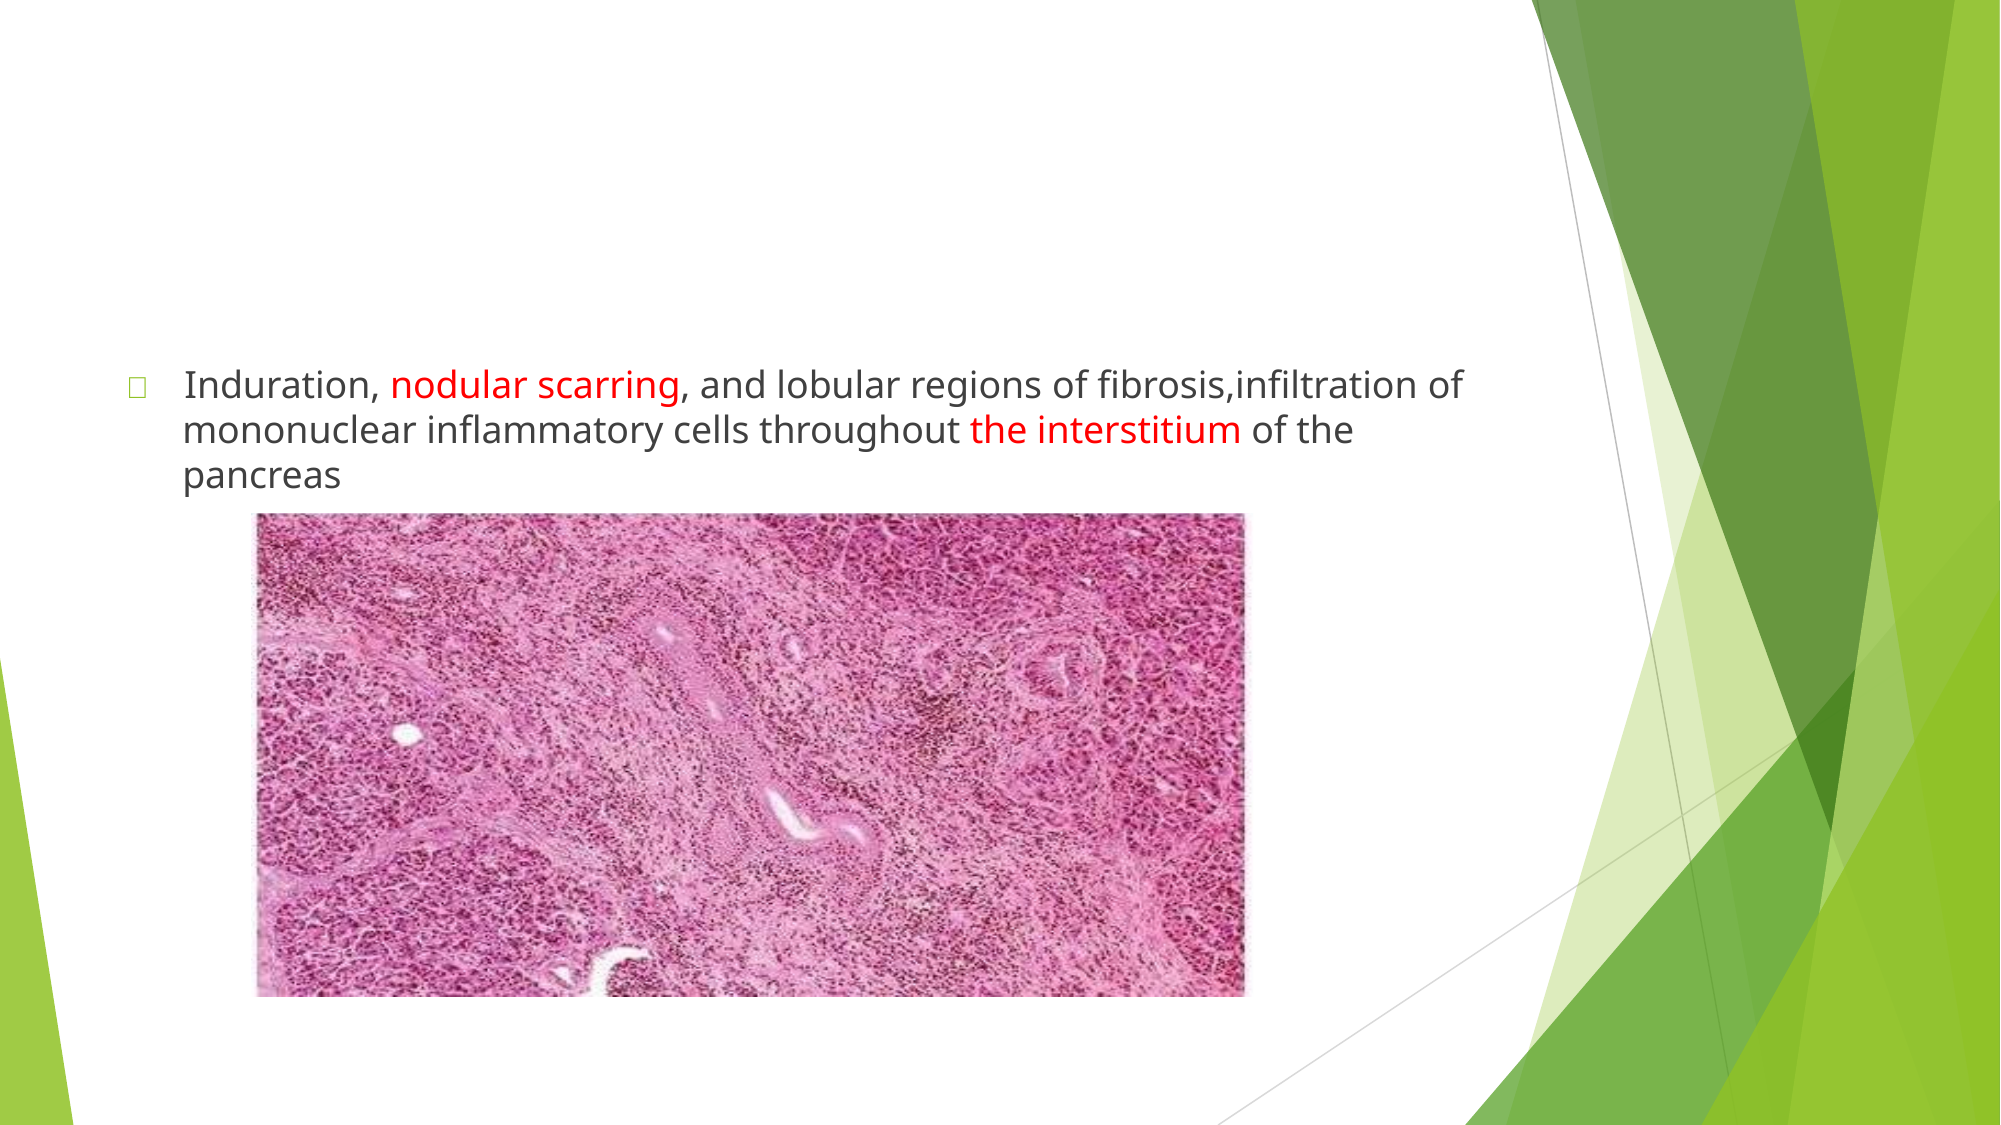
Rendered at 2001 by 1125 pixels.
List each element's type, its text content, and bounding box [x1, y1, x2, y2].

text_box  Induration, nodular scarring, and lobular regions of fibrosis,infiltration of mononuclear inflammatory cells throughout the interstitium of the pancreas [124, 358, 1474, 496]
text_box [251, 513, 1254, 997]
